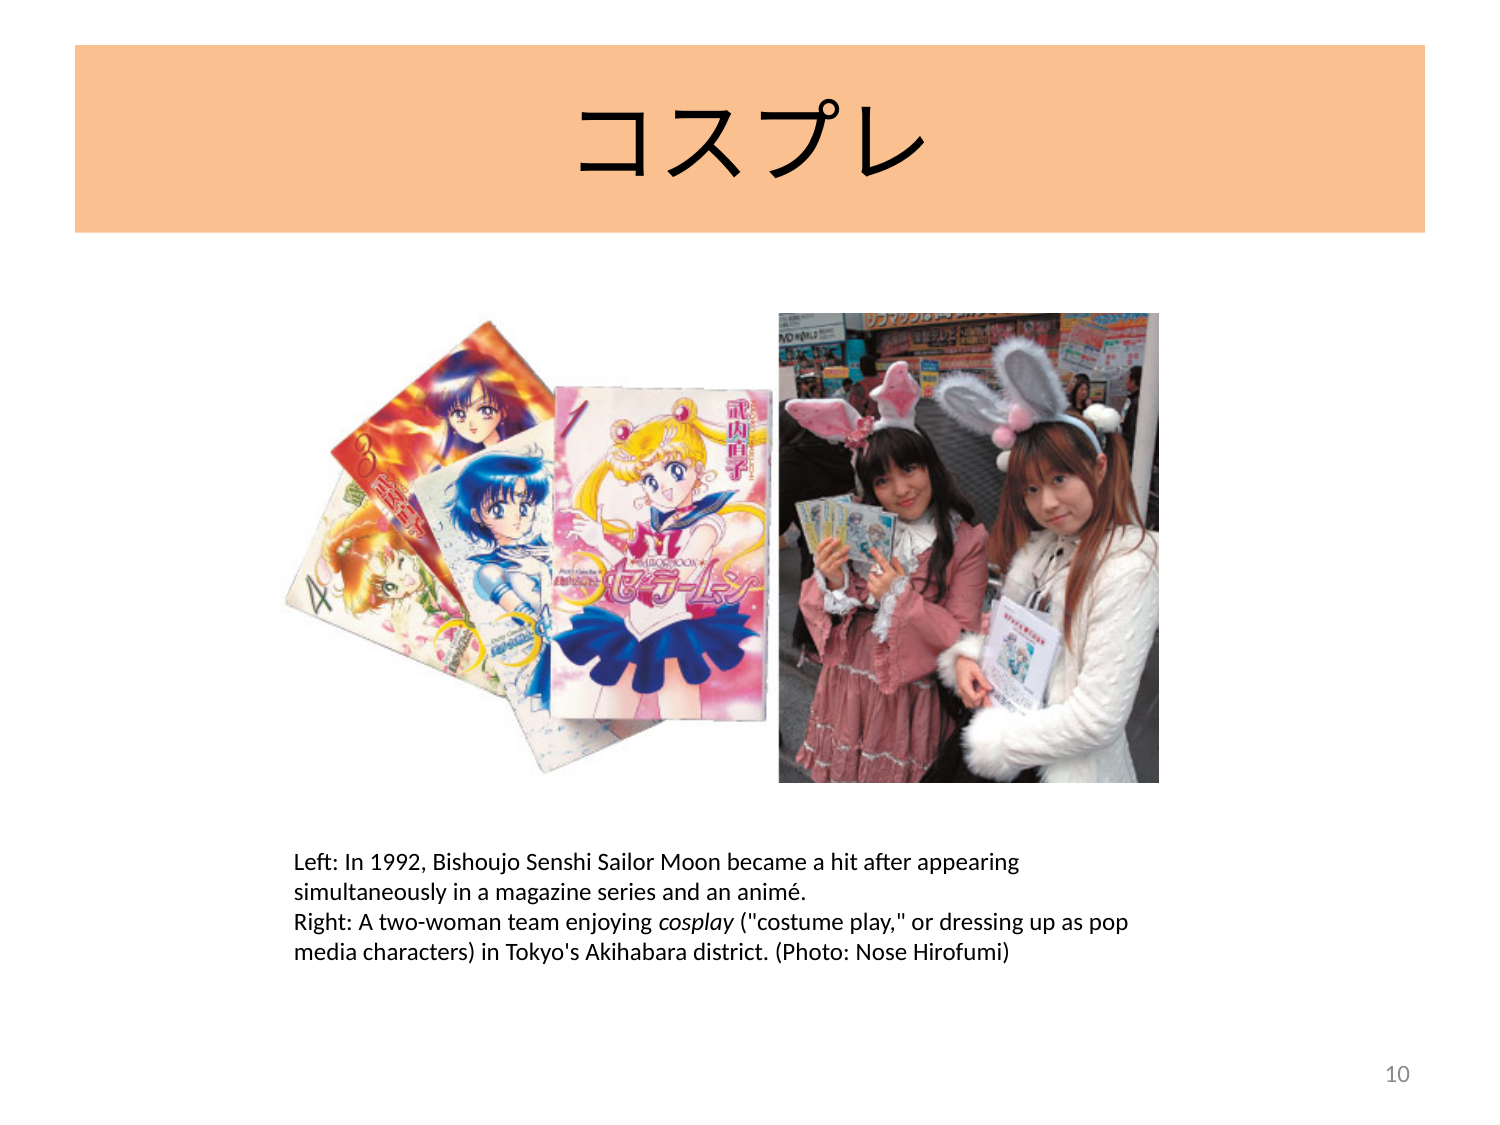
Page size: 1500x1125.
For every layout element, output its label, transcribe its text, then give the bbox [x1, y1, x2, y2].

text_box Left: In 1992, Bishoujo Senshi Sailor Moon became a hit after appearing simultaneously in a magazine series and an animé. Right: A two-woman team enjoying cosplay ("costume play," or dressing up as pop media characters) in Tokyo's Akihabara district. (Photo: Nose Hirofumi) [279, 838, 1186, 973]
slide_number 10 [1074, 1042, 1425, 1103]
title コスプレ [75, 45, 1425, 233]
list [279, 313, 1160, 783]
